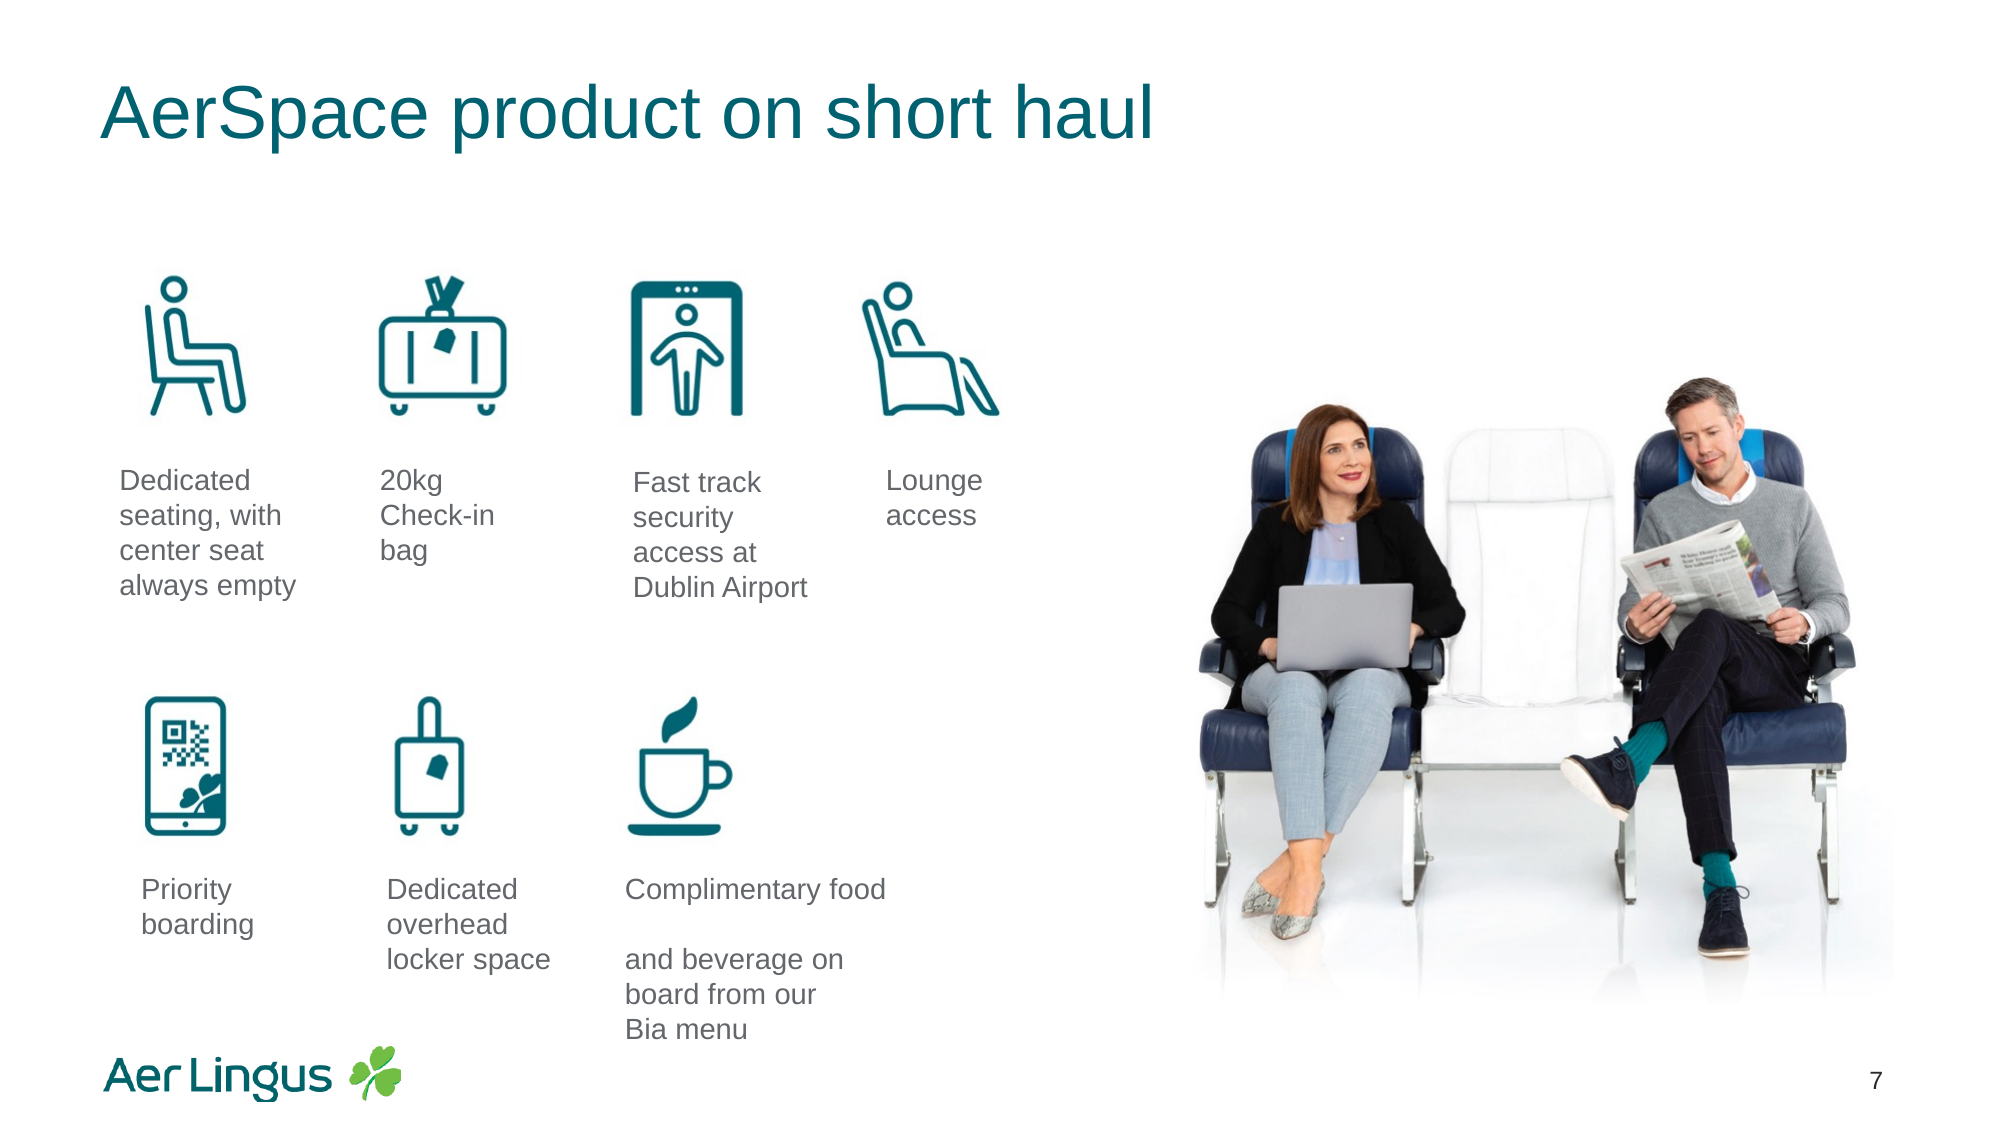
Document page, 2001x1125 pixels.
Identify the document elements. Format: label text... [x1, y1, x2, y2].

text_box Dedicated seating, with center seat always empty [119, 461, 314, 602]
text_box Lounge access [885, 461, 997, 532]
text_box Fast track security access at Dublin Airport [633, 463, 823, 604]
text_box Complimentary food and beverage on board from our Bia menu [624, 870, 892, 1045]
picture [1131, 375, 1894, 1014]
text_box Priority boarding [141, 870, 357, 941]
text_box Dedicated overhead locker space [386, 870, 603, 976]
title AerSpace product on short haul [85, 66, 1259, 180]
text_box 20kg Check-in bag [379, 461, 519, 567]
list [138, 236, 1040, 427]
picture [138, 657, 911, 847]
